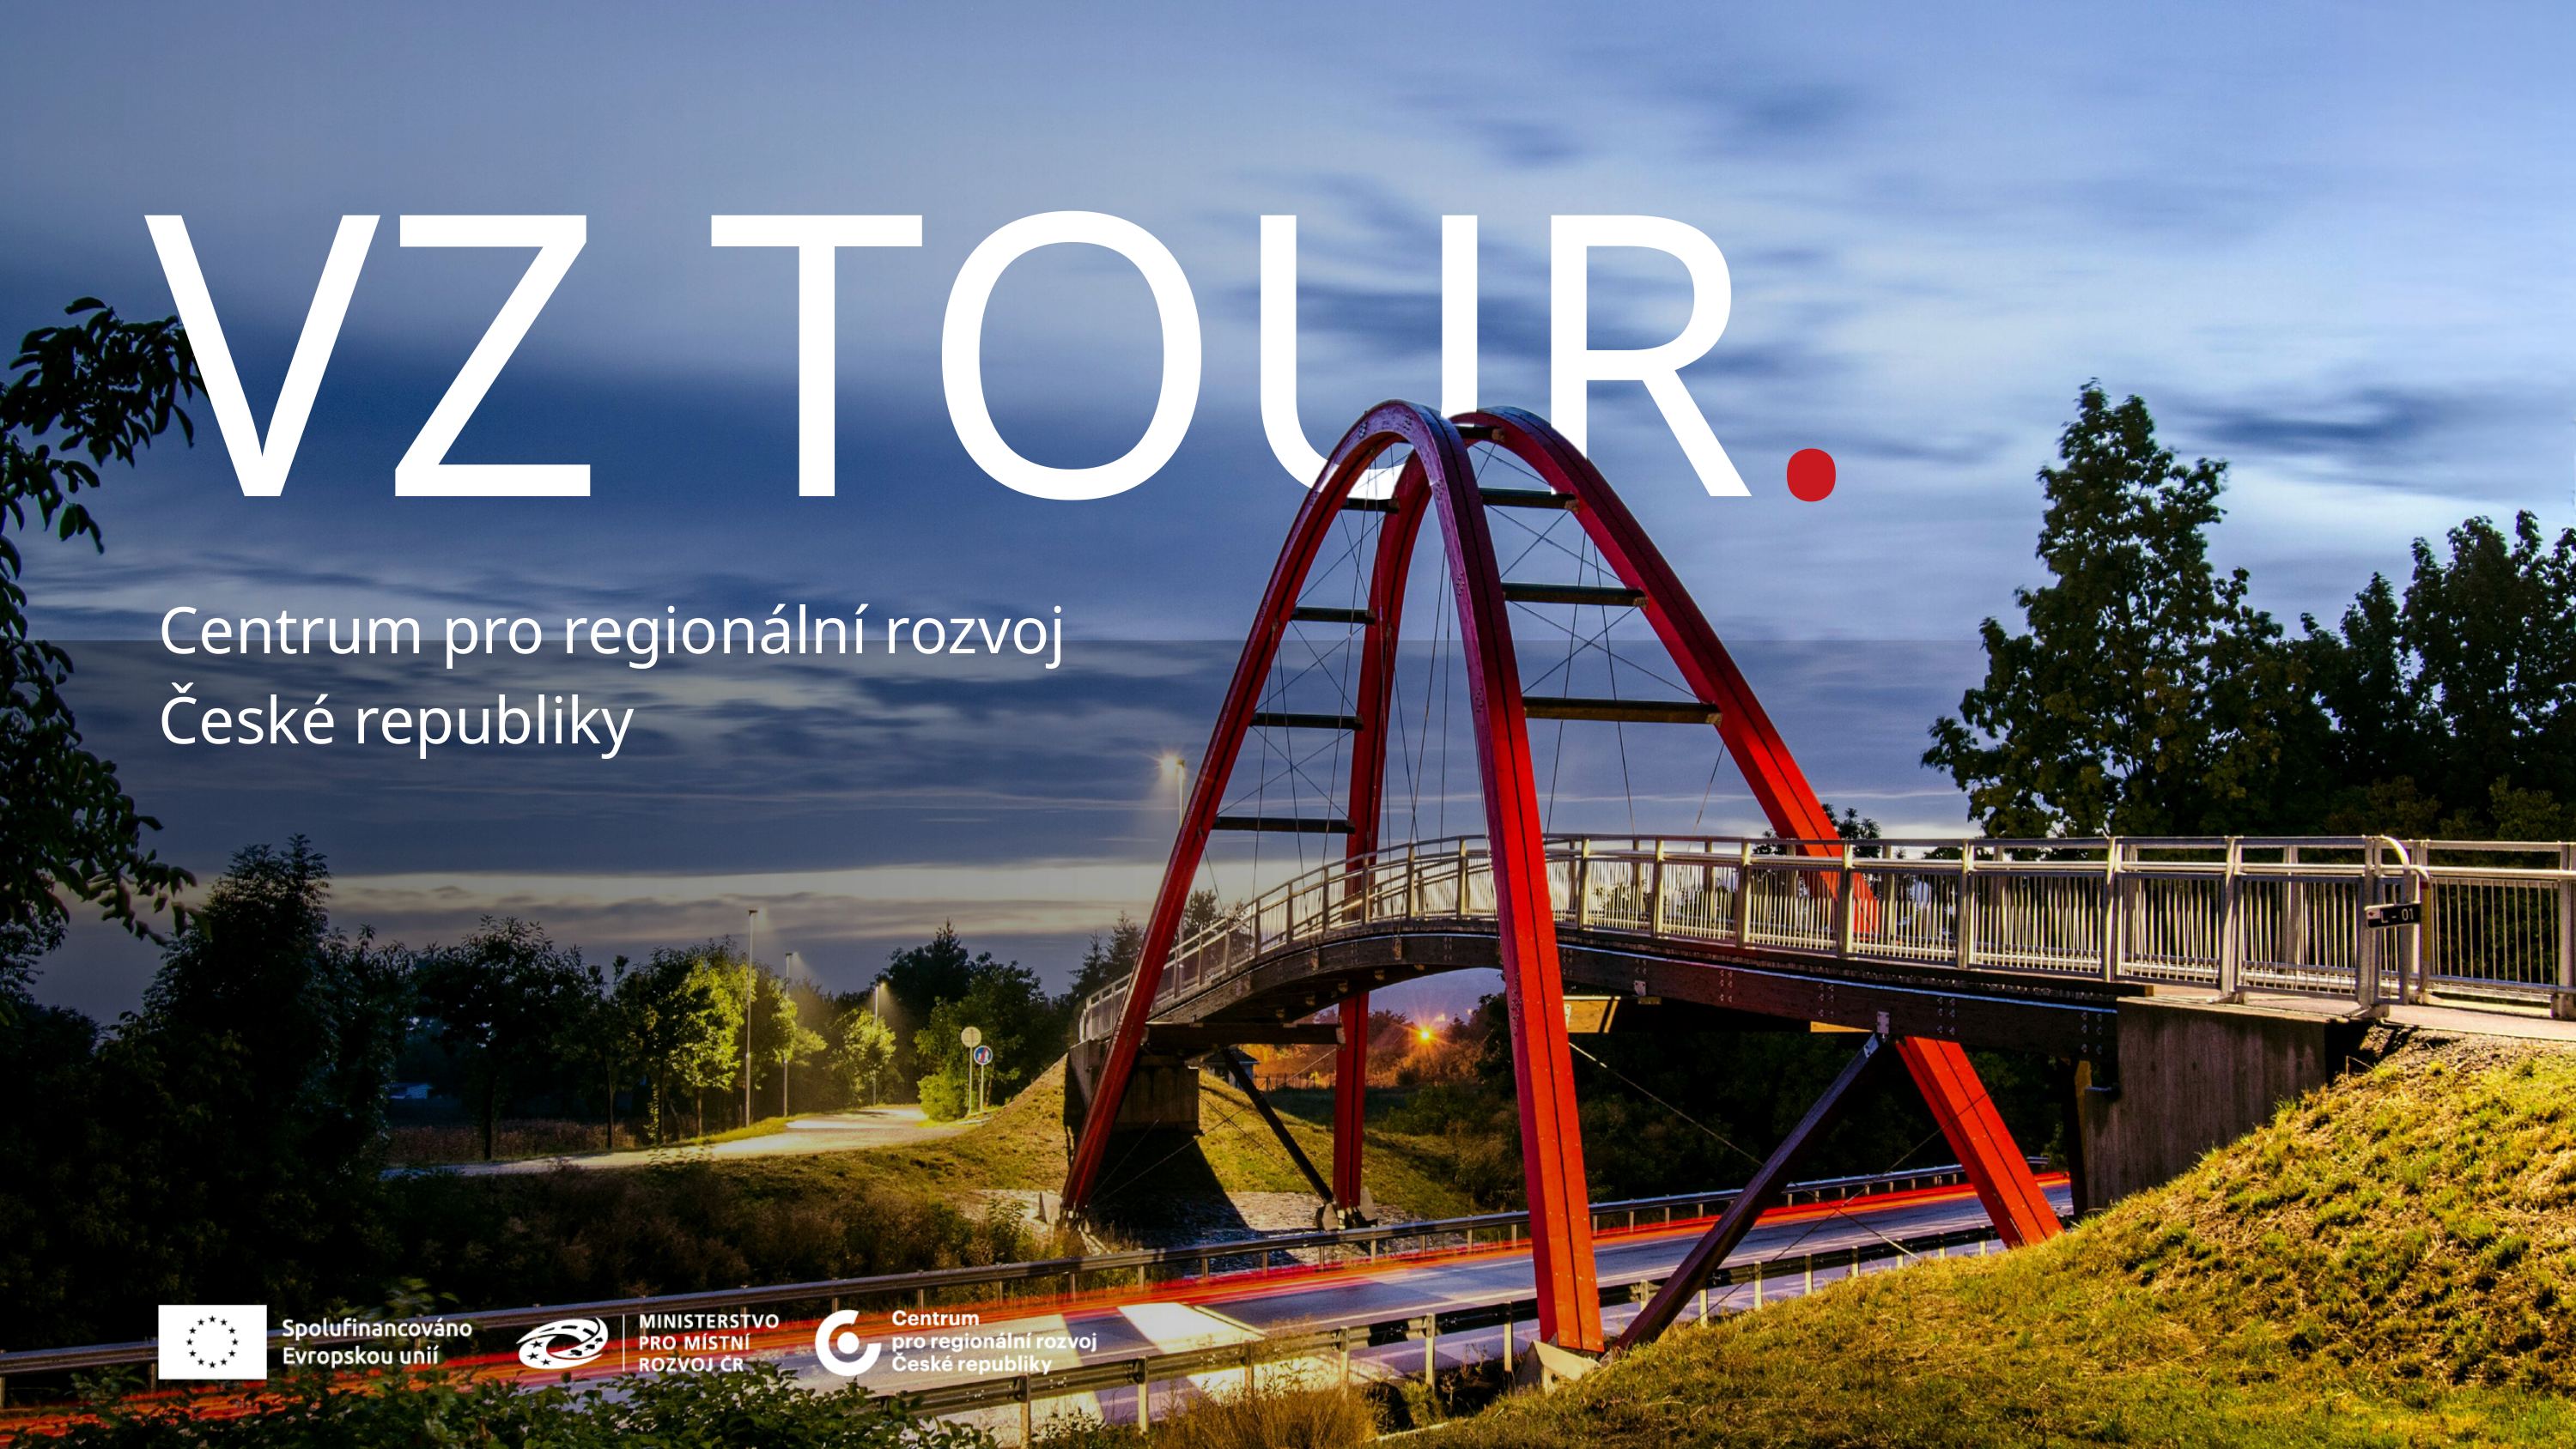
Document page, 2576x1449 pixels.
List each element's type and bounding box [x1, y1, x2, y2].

text_box [0, 0, 878, 1449]
text_box [1698, 0, 2576, 1449]
text_box [884, 0, 1692, 1449]
